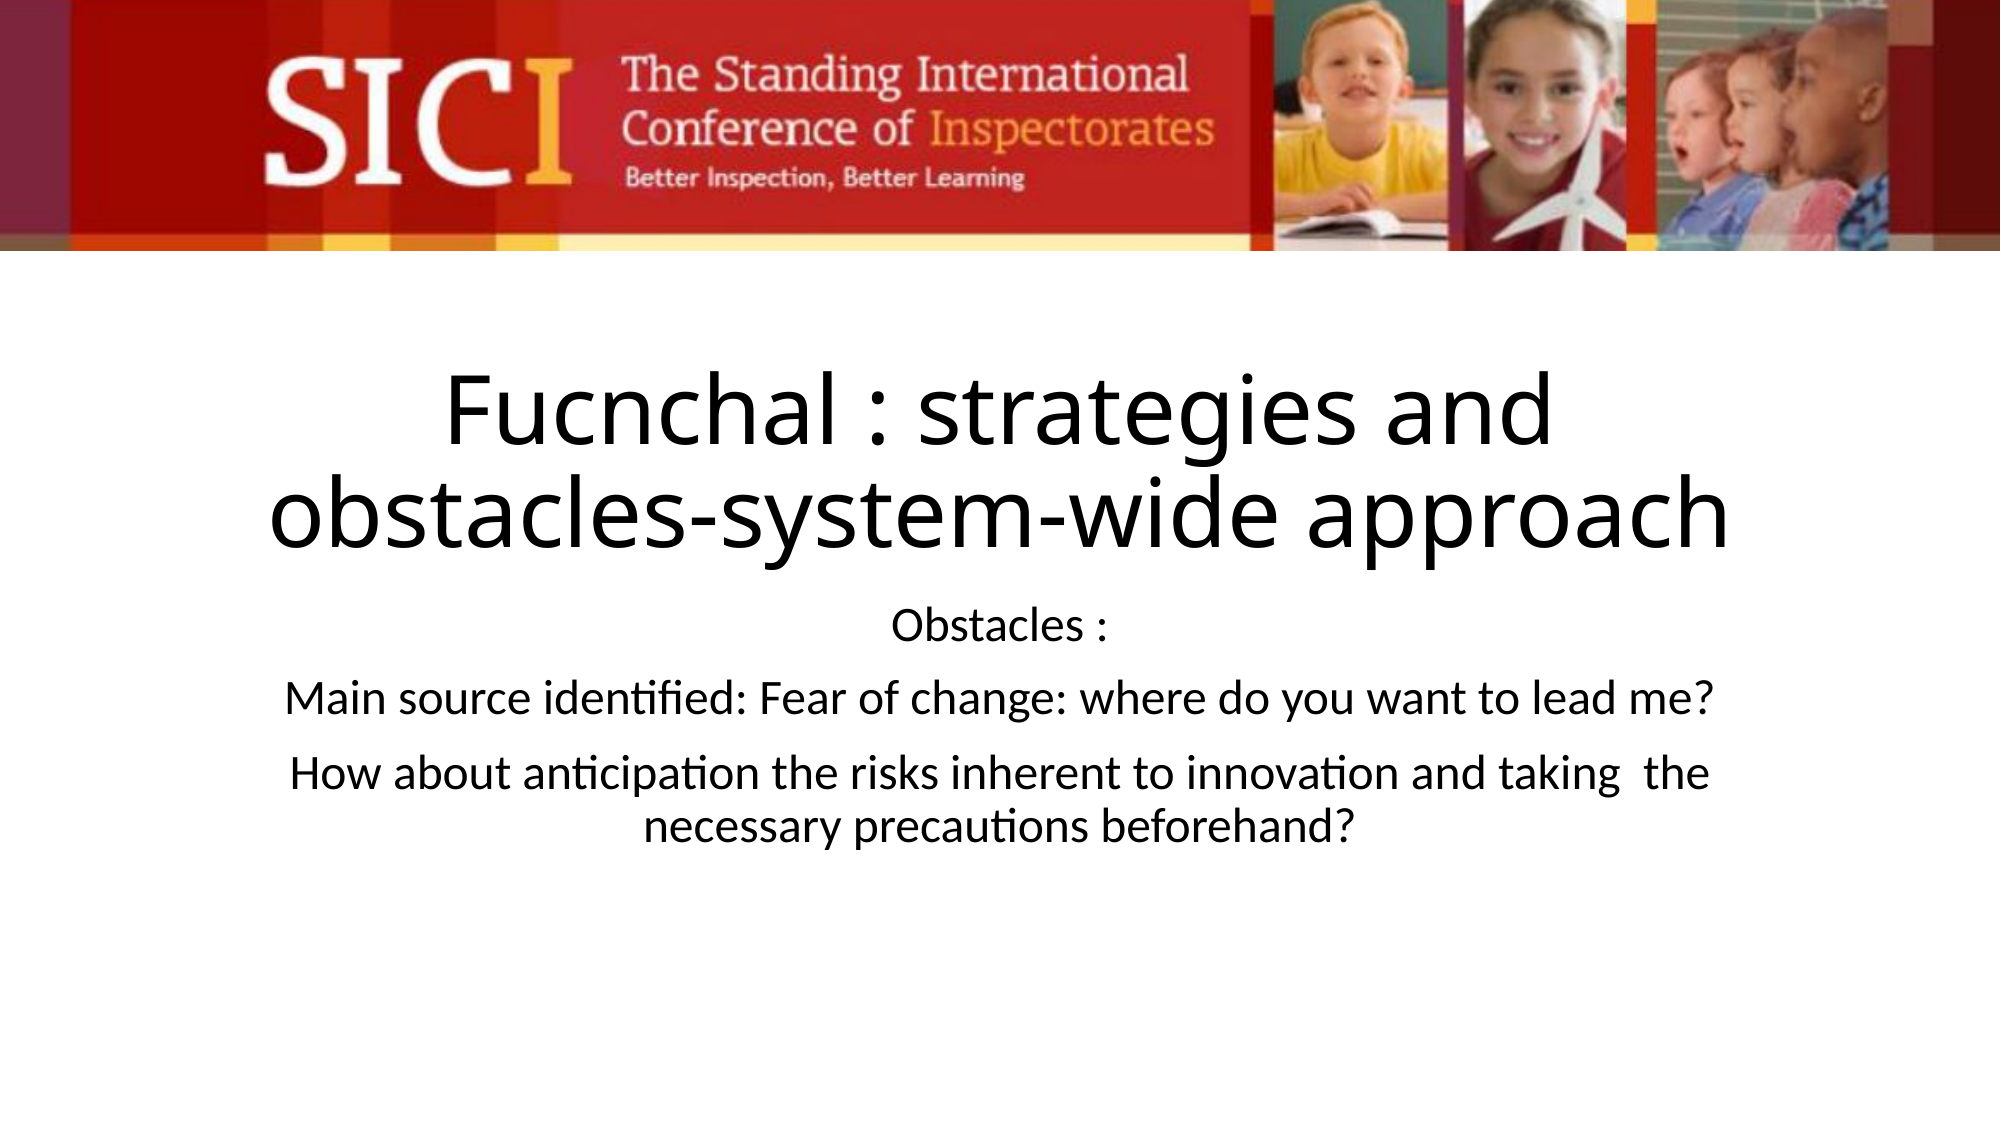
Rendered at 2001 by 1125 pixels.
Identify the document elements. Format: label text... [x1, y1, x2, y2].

subtitle Obstacles : Main source identified: Fear of change: where do you want to lead me? How about anticipation the risks inherent to innovation and taking the necessary precautions beforehand? [249, 590, 1750, 863]
picture [0, 0, 2000, 251]
title Fucnchal : strategies and obstacles-system-wide approach [249, 251, 1750, 576]
